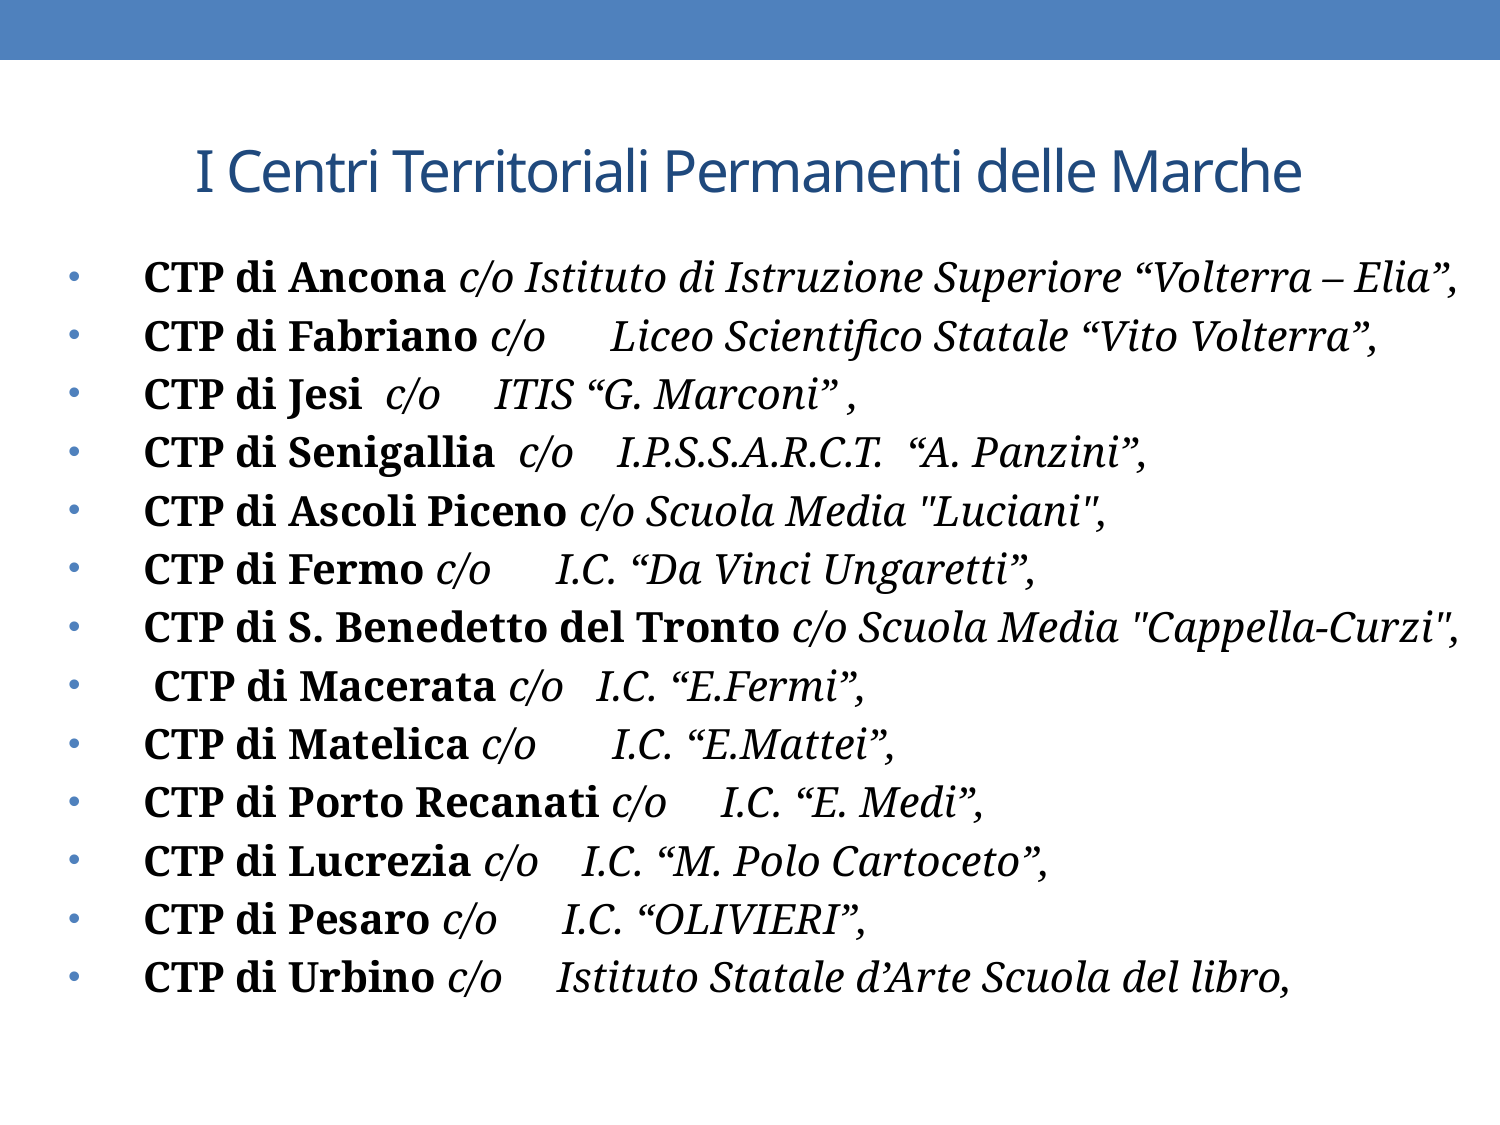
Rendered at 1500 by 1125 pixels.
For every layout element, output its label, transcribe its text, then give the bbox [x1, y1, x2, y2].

title I Centri Territoriali Permanenti delle Marche [75, 87, 1425, 243]
list CTP di Ancona c/o Istituto di Istruzione Superiore “Volterra – Elia”, CTP di Fabriano c/o Liceo Scientifico Statale “Vito Volterra”, CTP di Jesi c/o ITIS “G. Marconi” , CTP di Senigallia c/o I.P.S.S.A.R.C.T. “A. Panzini”, CTP di Ascoli Piceno c/o Scuola Media "Luciani", CTP di Fermo c/o I.C. “Da Vinci Ungaretti”, CTP di S. Benedetto del Tronto c/o Scuola Media "Cappella-Curzi", CTP di Macerata c/o I.C. “E.Fermi”, CTP di Matelica c/o I.C. “E.Mattei”, CTP di Porto Recanati c/o I.C. “E. Medi”, CTP di Lucrezia c/o I.C. “M. Polo Cartoceto”, CTP di Pesaro c/o I.C. “OLIVIERI”, CTP di Urbino c/o Istituto Statale d’Arte Scuola del libro, [52, 243, 1500, 1044]
